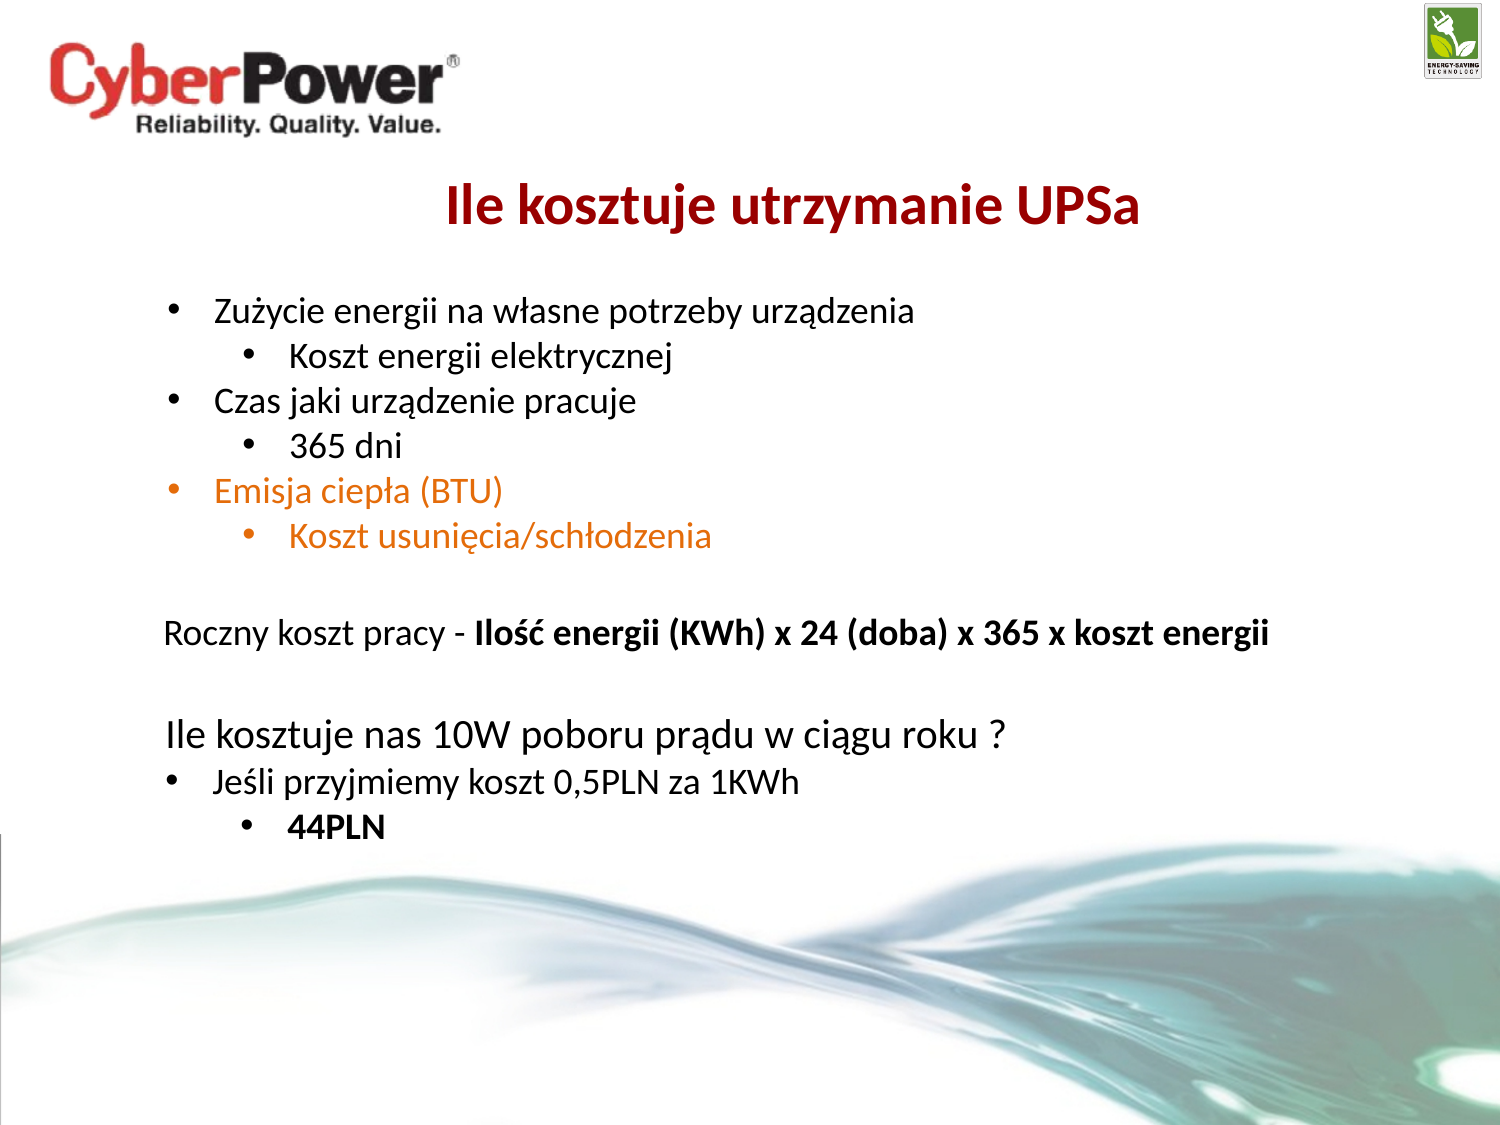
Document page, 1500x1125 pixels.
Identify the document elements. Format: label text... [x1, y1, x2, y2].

text_box Zużycie energii na własne potrzeby urządzenia Koszt energii elektrycznej Czas jaki urządzenie pracuje 365 dni Emisja ciepła (BTU) Koszt usunięcia/schłodzenia [152, 279, 931, 564]
title Ile kosztuje utrzymanie UPSa [118, 124, 1469, 280]
text_box Ile kosztuje nas 10W poboru prądu w ciągu roku ? Jeśli przyjmiemy koszt 0,5PLN za 1KWh 44PLN [150, 699, 1023, 855]
text_box Roczny koszt pracy - Ilość energii (KWh) x 24 (doba) x 365 x koszt energii [148, 600, 1286, 661]
picture [0, 0, 1500, 1125]
